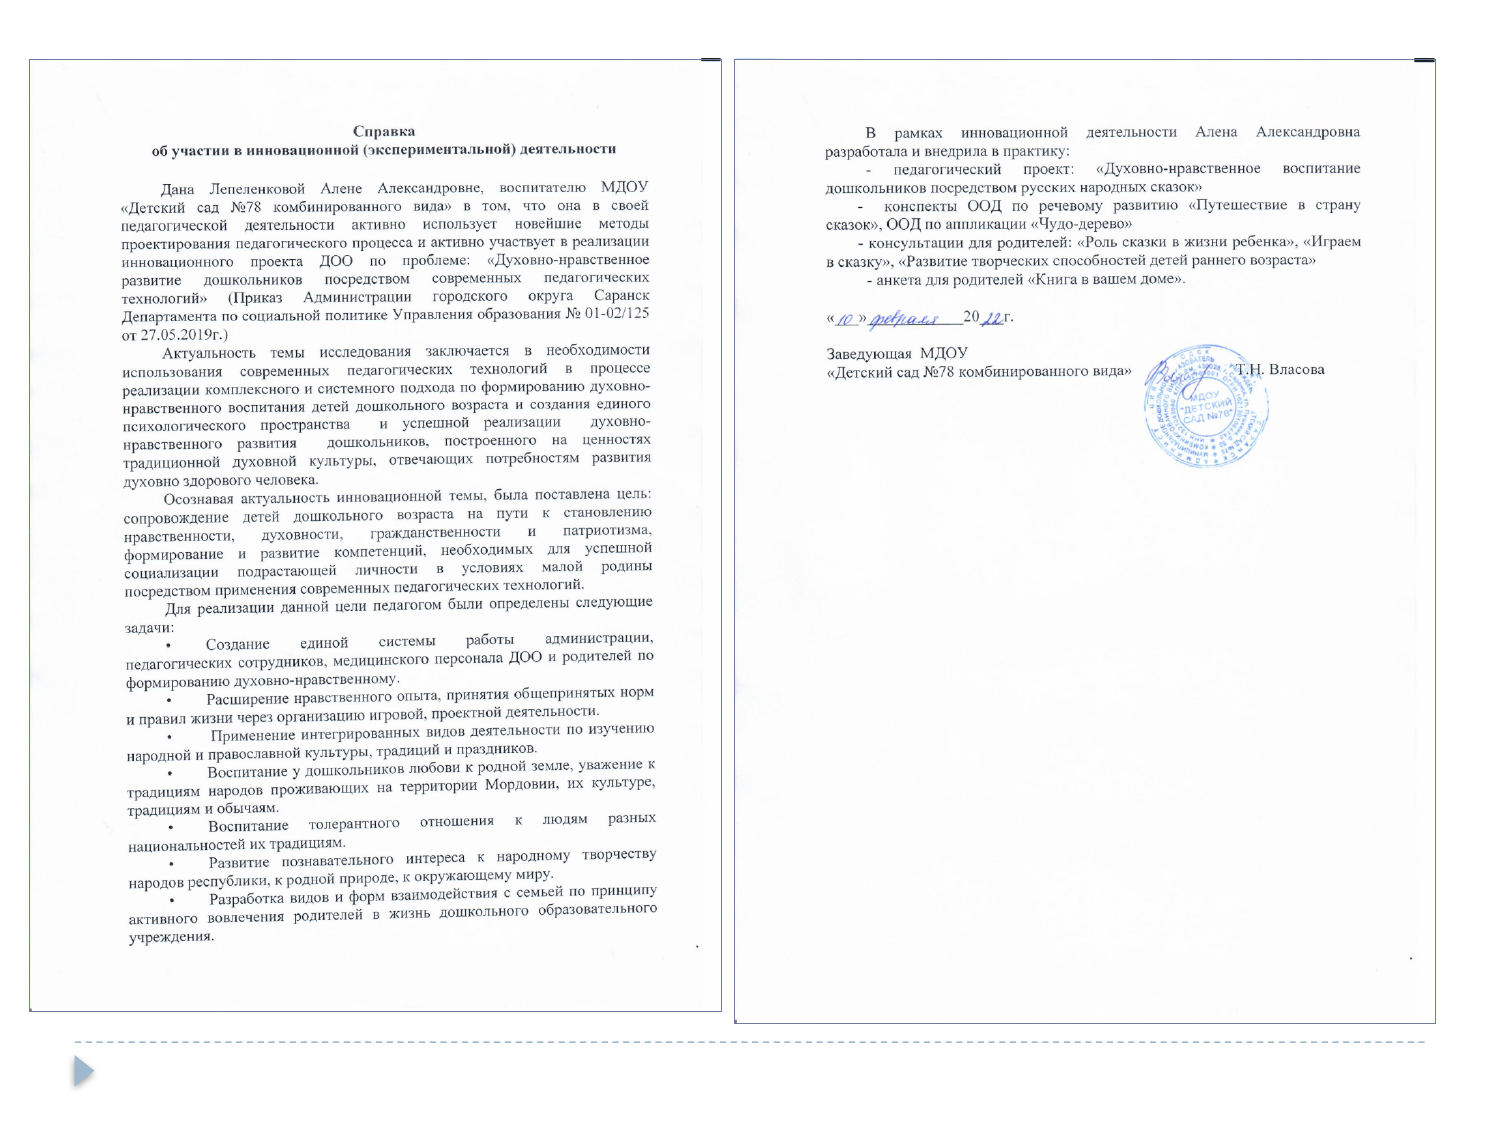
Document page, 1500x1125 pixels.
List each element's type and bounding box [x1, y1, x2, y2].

picture [733, 58, 1436, 1024]
picture [29, 58, 723, 1012]
